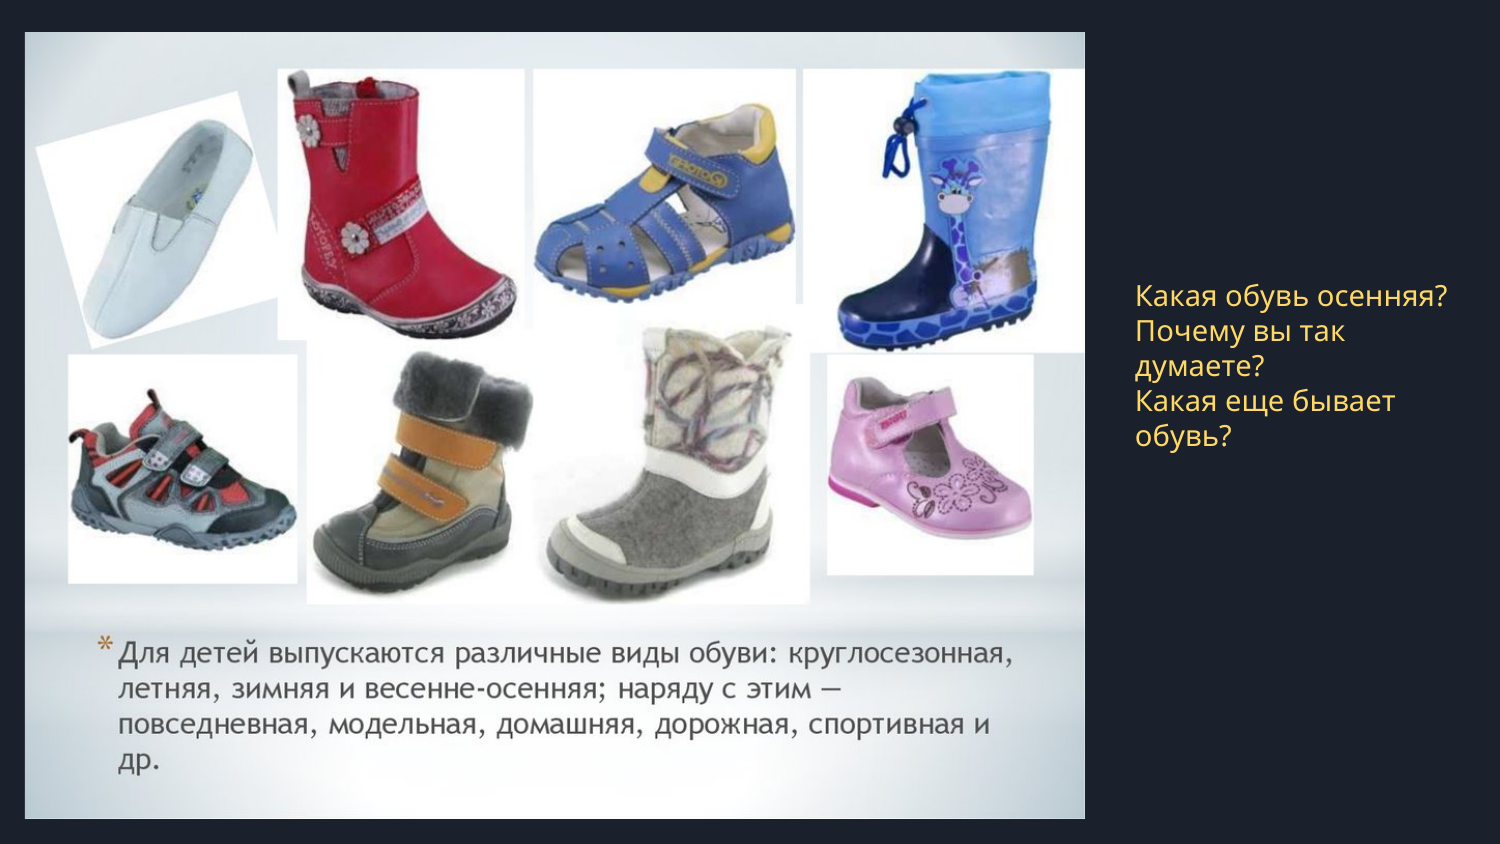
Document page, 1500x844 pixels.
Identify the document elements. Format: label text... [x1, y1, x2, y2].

picture [24, 32, 1100, 827]
text_box Какая обувь осенняя? Почему вы так думаете? Какая еще бывает обувь? [1120, 262, 1475, 622]
